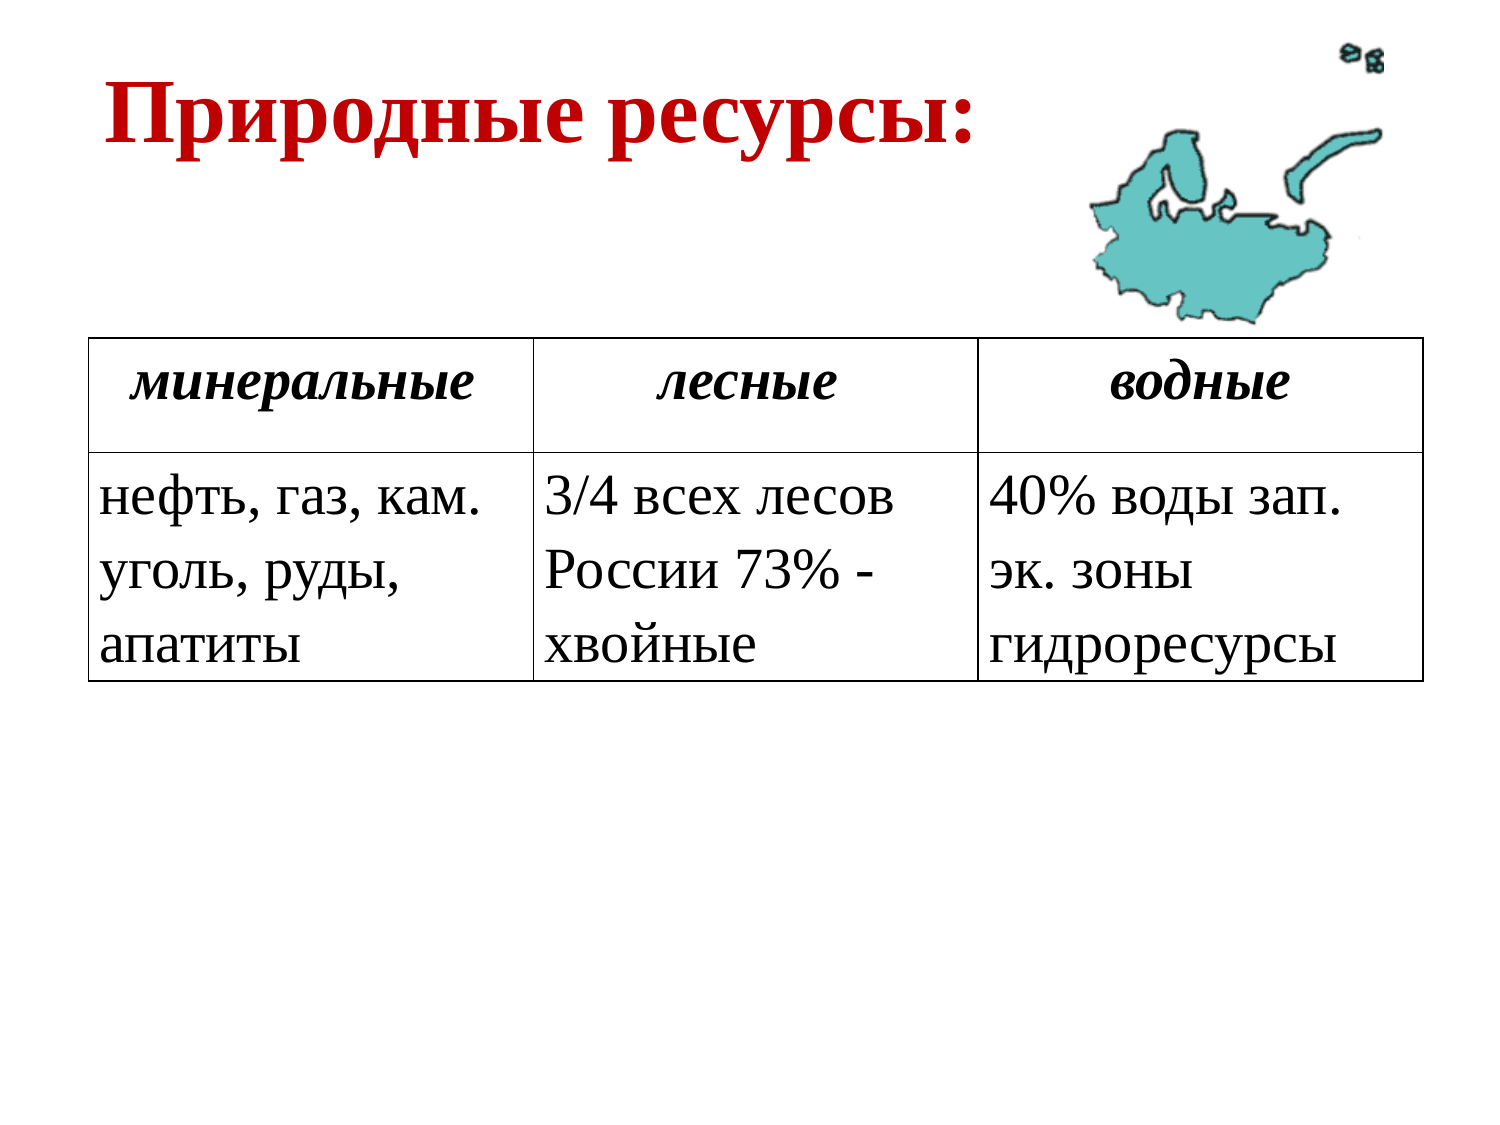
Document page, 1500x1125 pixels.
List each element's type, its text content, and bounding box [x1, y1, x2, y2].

picture [1080, 30, 1384, 329]
table_header минеральные [89, 339, 533, 452]
table_cell 3/4 всех лесов России 73% - хвойные [534, 453, 977, 680]
table_header водные [979, 339, 1422, 452]
title Природные ресурсы: [75, 90, 1010, 233]
table_cell нефть, газ, кам. уголь, руды, апатиты [89, 453, 533, 680]
table_header лесные [534, 339, 977, 452]
table_cell 40% воды зап. эк. зоны гидроресурсы [979, 453, 1422, 680]
